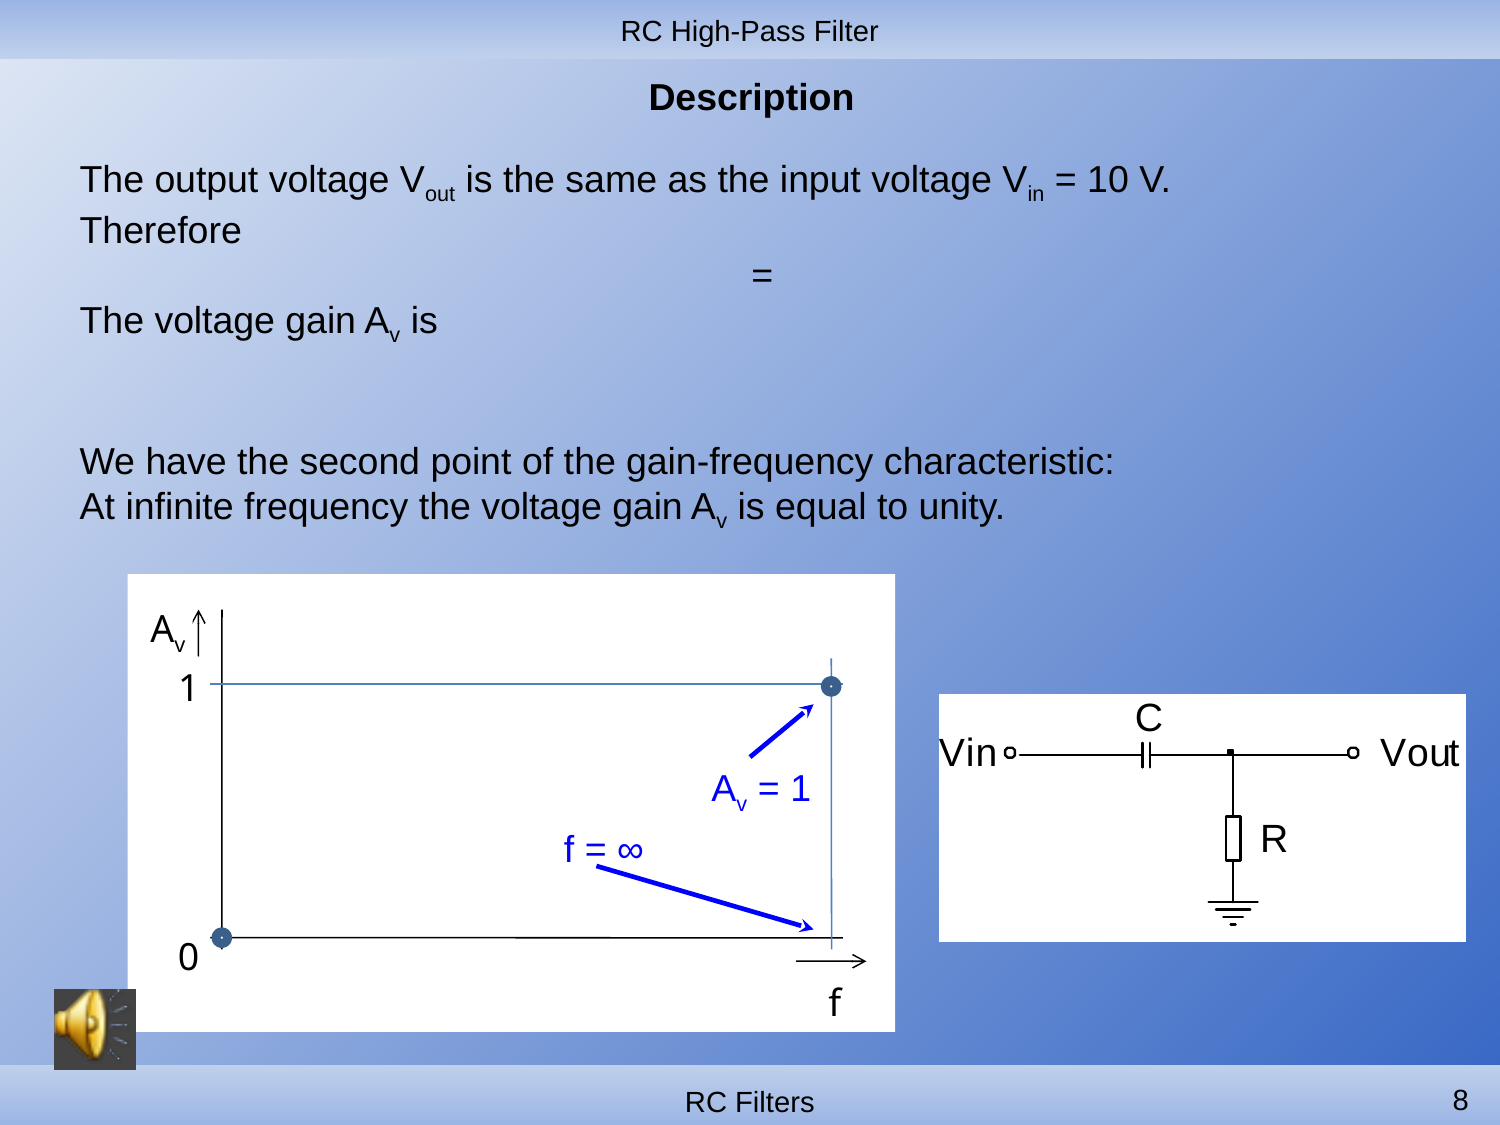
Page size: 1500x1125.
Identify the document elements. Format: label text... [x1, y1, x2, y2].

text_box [596, 865, 814, 930]
picture [52, 987, 137, 1072]
slide_number RC High-Pass Filter [0, 0, 1500, 59]
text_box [127, 573, 896, 1033]
footer RC Filters [0, 1065, 1500, 1125]
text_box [749, 703, 814, 758]
title Description [76, 65, 1427, 127]
picture [938, 693, 1466, 943]
slide_number 8 [1399, 1063, 1484, 1124]
